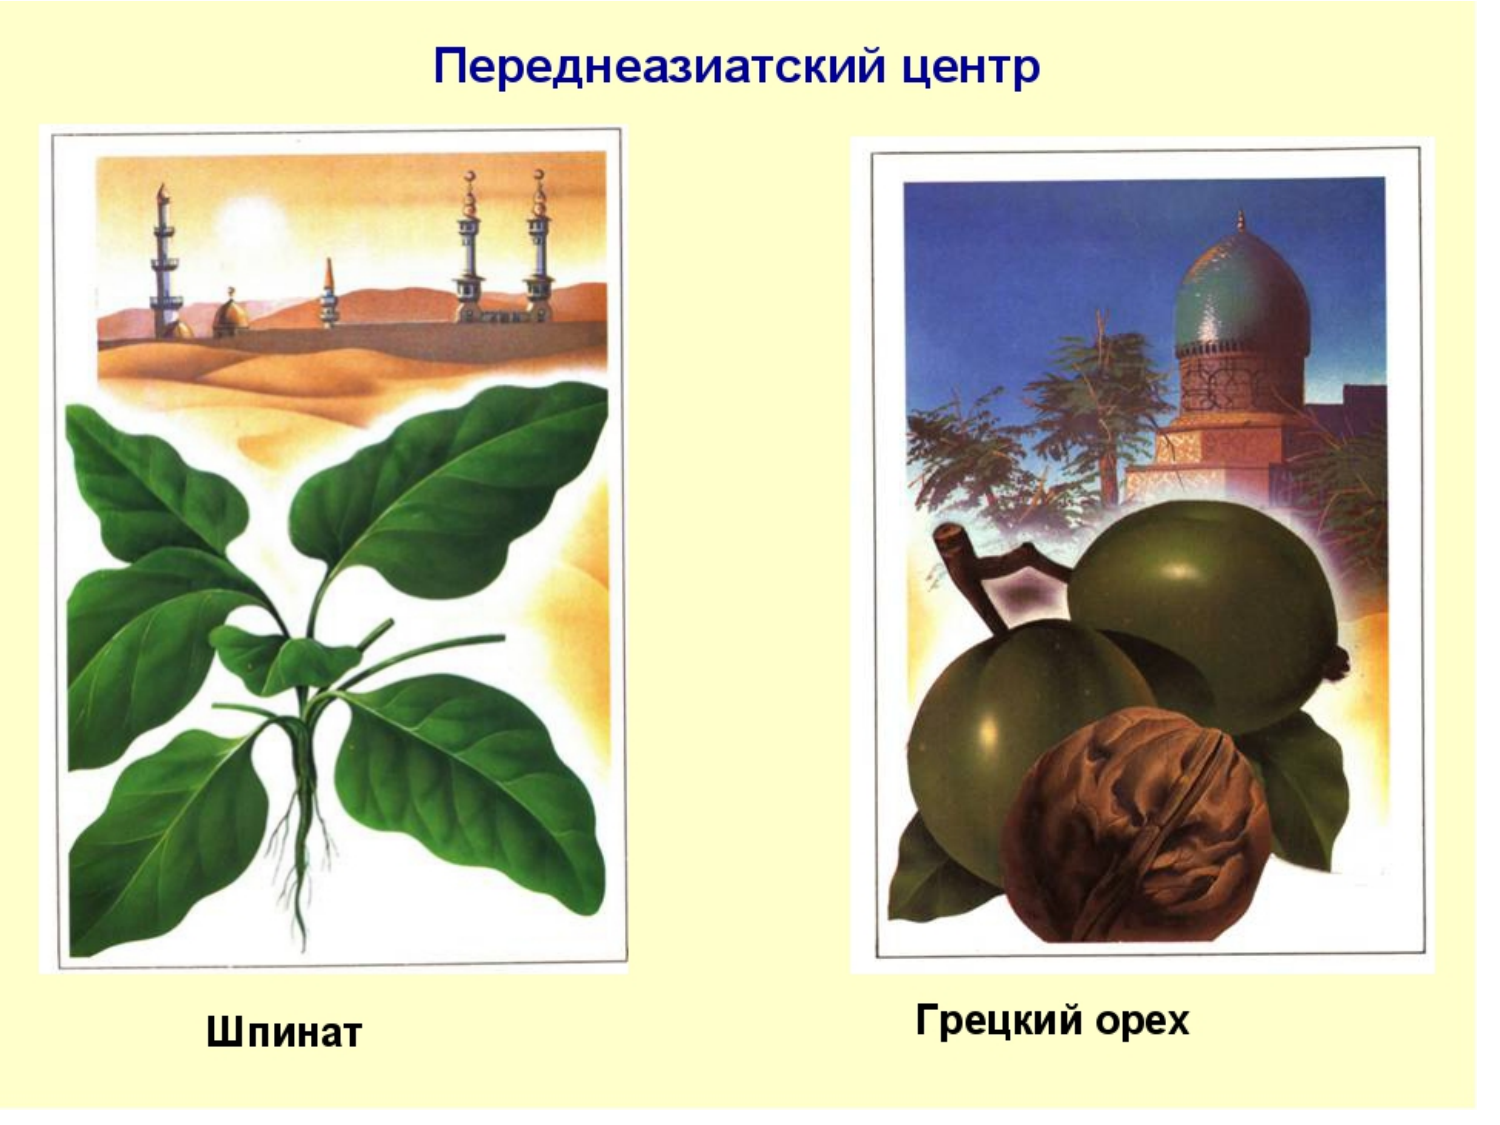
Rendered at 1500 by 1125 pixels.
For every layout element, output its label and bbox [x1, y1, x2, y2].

list [0, 1, 1477, 1110]
